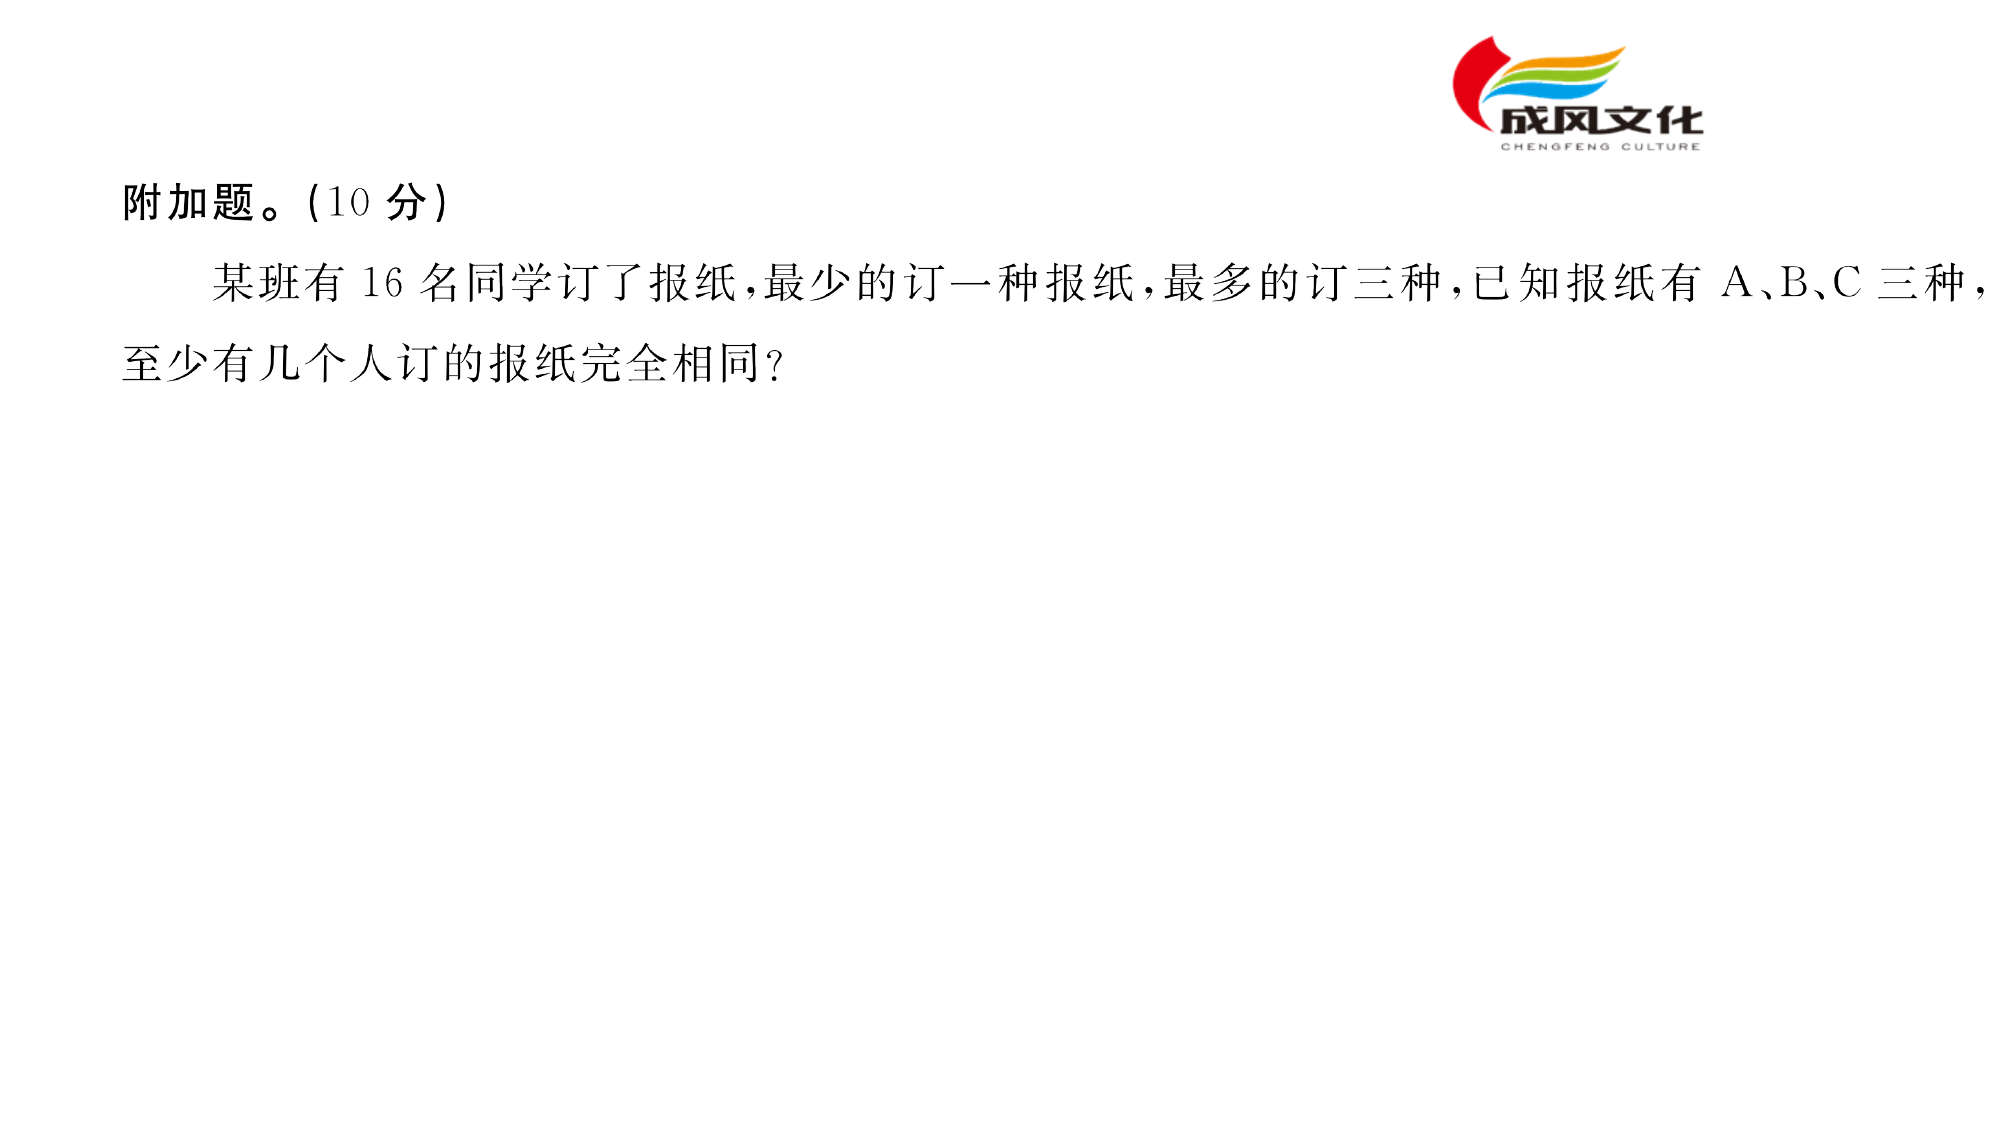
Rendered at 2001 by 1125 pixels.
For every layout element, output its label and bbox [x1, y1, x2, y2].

picture [118, 30, 2000, 667]
